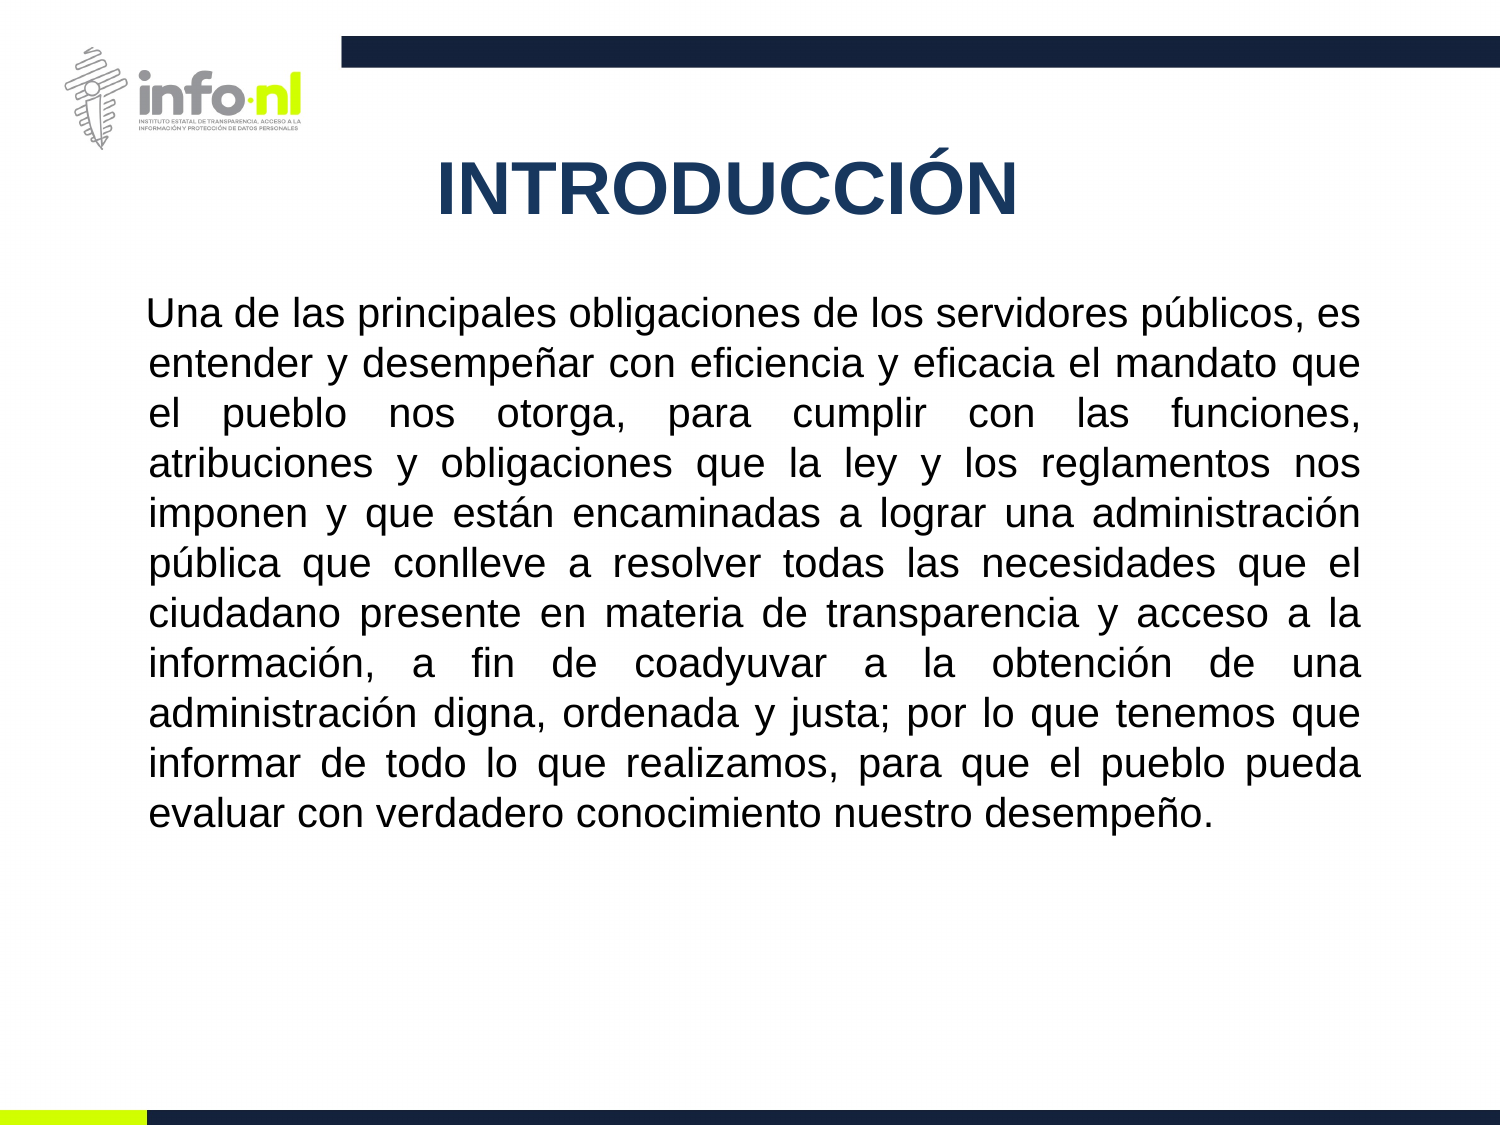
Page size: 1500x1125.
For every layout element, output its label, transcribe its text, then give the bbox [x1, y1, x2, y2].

title INTRODUCCIÓN [166, 91, 1291, 278]
list Una de las principales obligaciones de los servidores públicos, es entender y desempeñar con eficiencia y eficacia el mandato que el pueblo nos otorga, para cumplir con las funciones, atribuciones y obligaciones que la ley y los reglamentos nos imponen y que están encaminadas a lograr una administración pública que conlleve a resolver todas las necesidades que el ciudadano presente en materia de transparencia y acceso a la información, a fin de coadyuvar a la obtención de una administración digna, ordenada y justa; por lo que tenemos que informar de todo lo que realizamos, para que el pueblo pueda evaluar con verdadero conocimiento nuestro desempeño. [39, 278, 1377, 870]
picture [0, 0, 1500, 1125]
